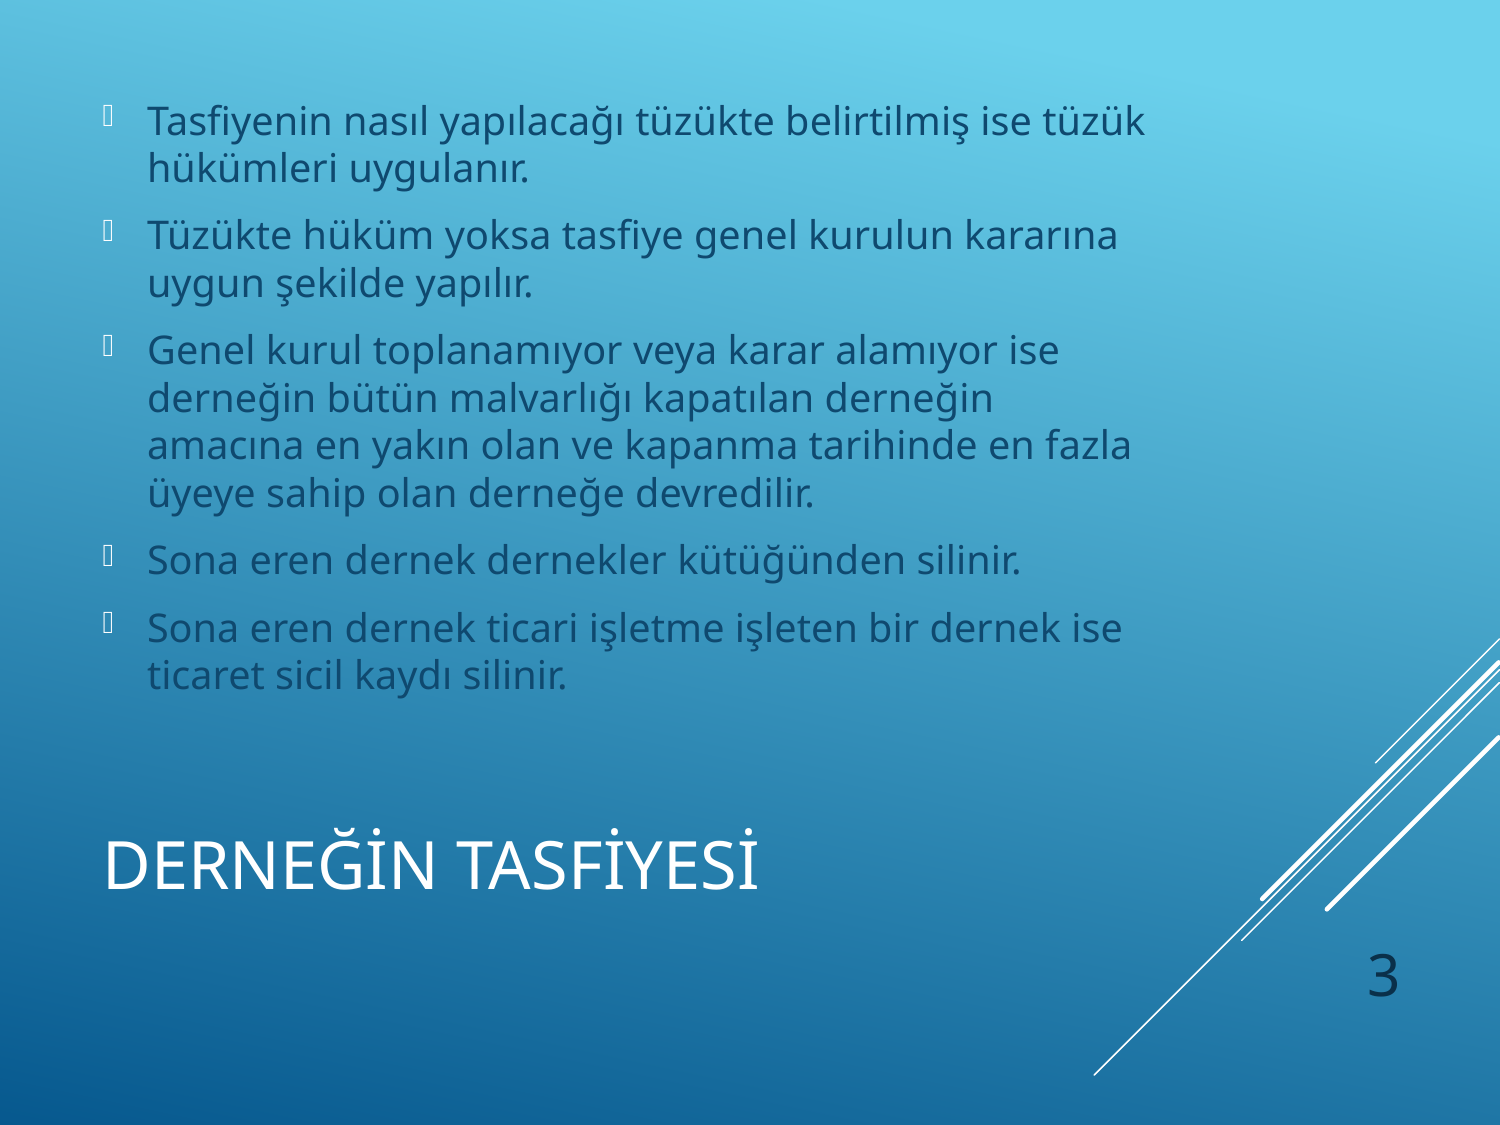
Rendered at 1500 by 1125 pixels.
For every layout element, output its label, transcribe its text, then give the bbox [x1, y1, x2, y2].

title DERNEĞİN TASFİYESİ [87, 737, 1163, 988]
slide_number 3 [1275, 915, 1416, 1025]
list Tasfiyenin nasıl yapılacağı tüzükte belirtilmiş ise tüzük hükümleri uygulanır. Tüzükte hüküm yoksa tasfiye genel kurulun kararına uygun şekilde yapılır. Genel kurul toplanamıyor veya karar alamıyor ise derneğin bütün malvarlığı kapatılan derneğin amacına en yakın olan ve kapanma tarihinde en fazla üyeye sahip olan derneğe devredilir. Sona eren dernek dernekler kütüğünden silinir. Sona eren dernek ticari işletme işleten bir dernek ise ticaret sicil kaydı silinir. [87, 87, 1163, 706]
